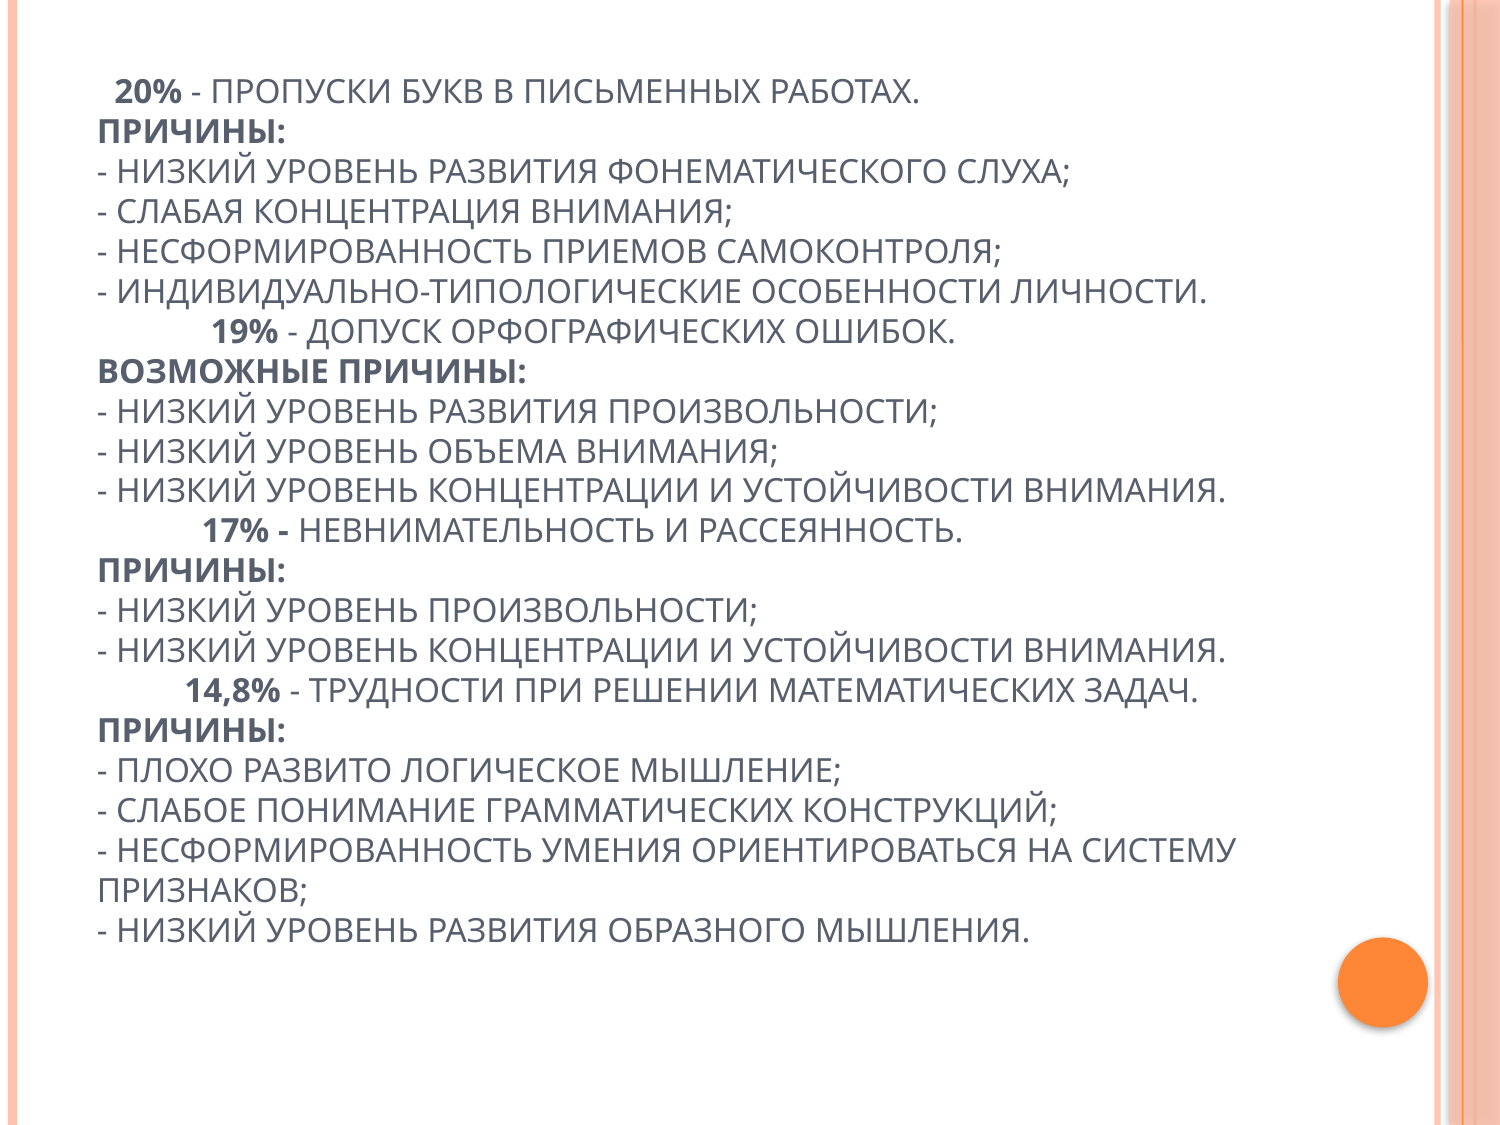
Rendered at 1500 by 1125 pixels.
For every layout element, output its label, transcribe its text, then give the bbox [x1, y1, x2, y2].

title 20% - пропуски букв в письменных работах. Причины: - низкий уровень развития фонематического слуха; - слабая концентрация внимания; - несформированность приемов самоконтроля; - индивидуально-типологические особенности личности. 19% - допуск орфографических ошибок. Возможные причины: - низкий уровень развития произвольности; - низкий уровень объема внимания; - низкий уровень концентрации и устойчивости внимания. 17% - невнимательность и рассеянность. Причины: - низкий уровень произвольности; - низкий уровень концентрации и устойчивости внимания. 14,8% - трудности при решении математических задач. Причины: - плохо развито логическое мышление; - слабое понимание грамматических конструкций; - несформированность умения ориентироваться на систему признаков; - низкий уровень развития образного мышления. [82, 35, 1307, 997]
